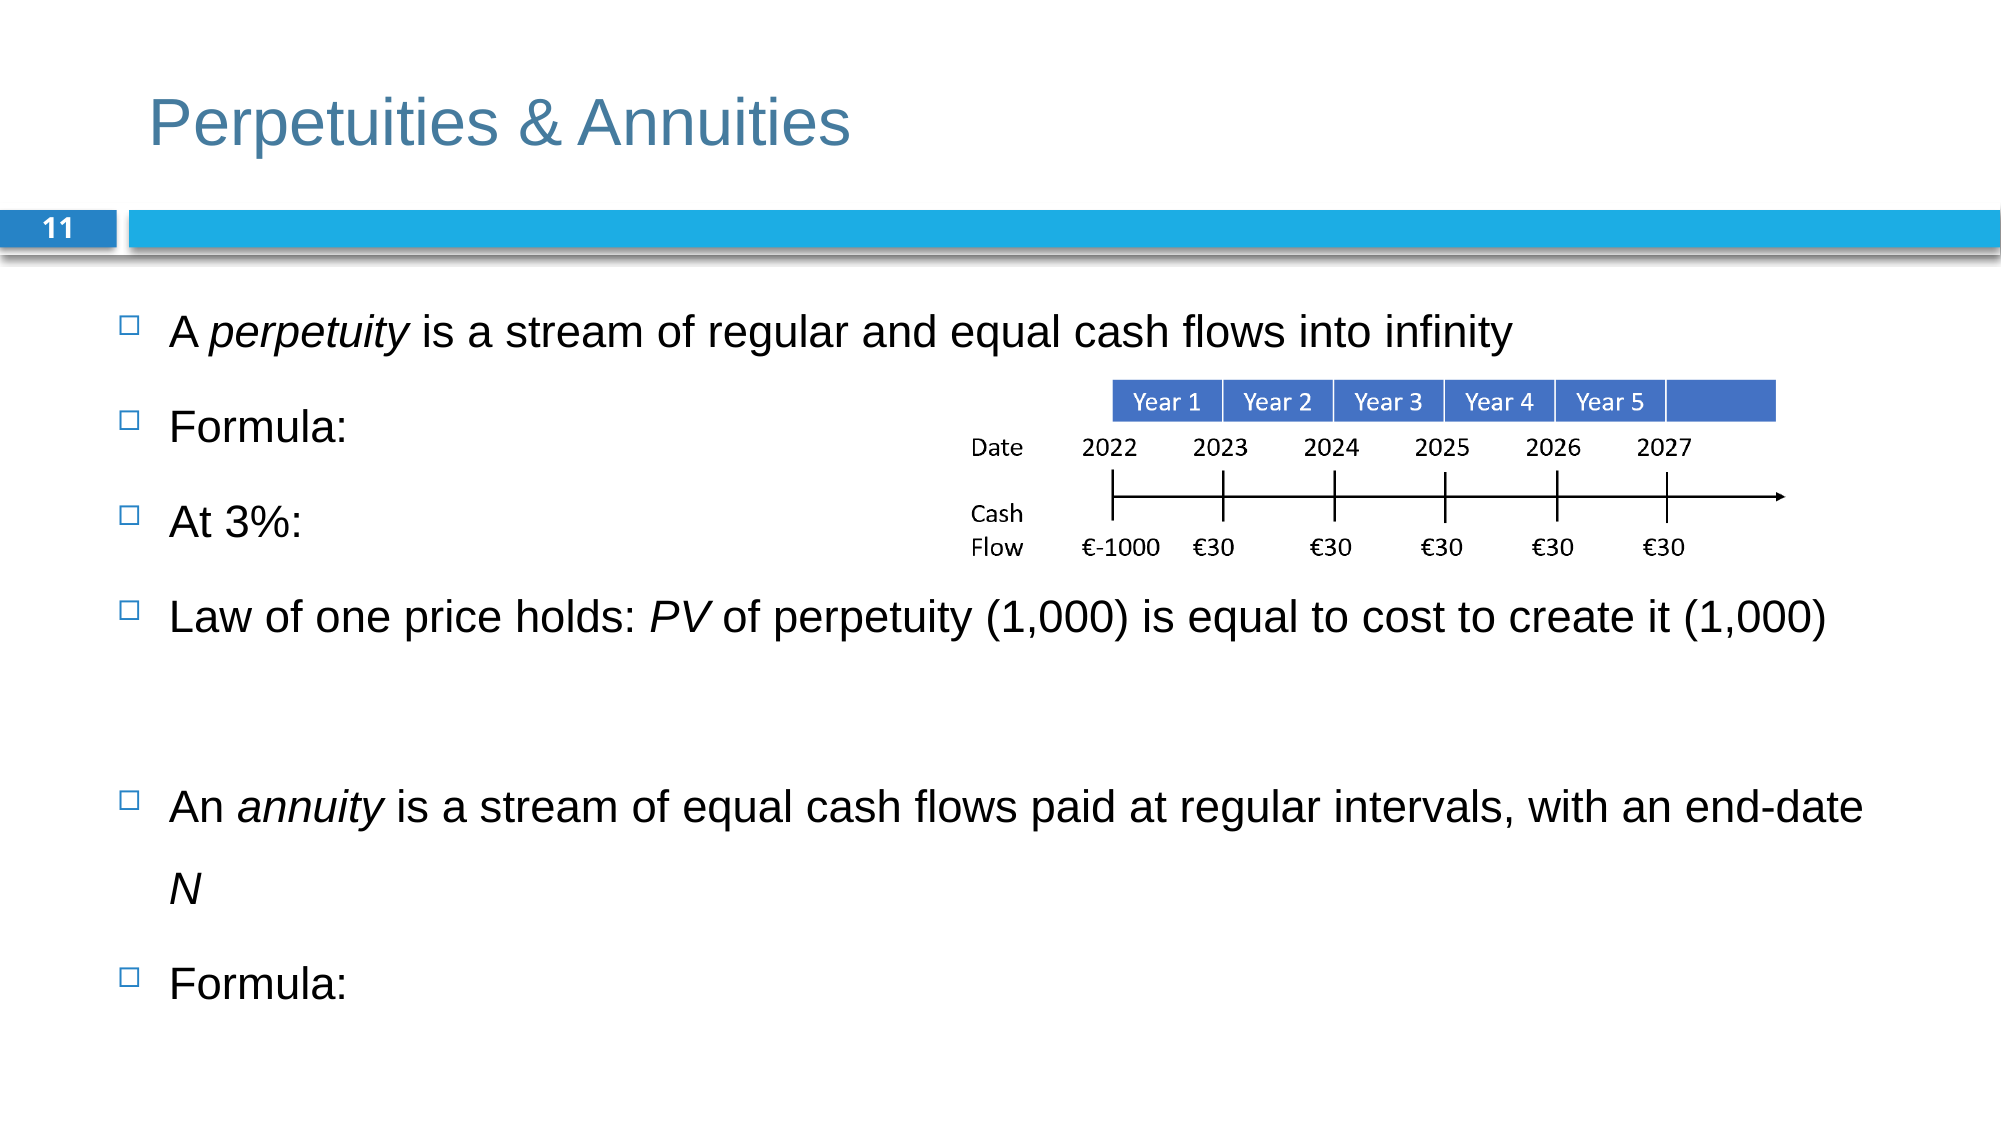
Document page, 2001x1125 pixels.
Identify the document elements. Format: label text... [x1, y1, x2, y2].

picture [952, 361, 1819, 582]
slide_number 11 [0, 208, 117, 249]
title Perpetuities & Annuities [133, 37, 1918, 200]
